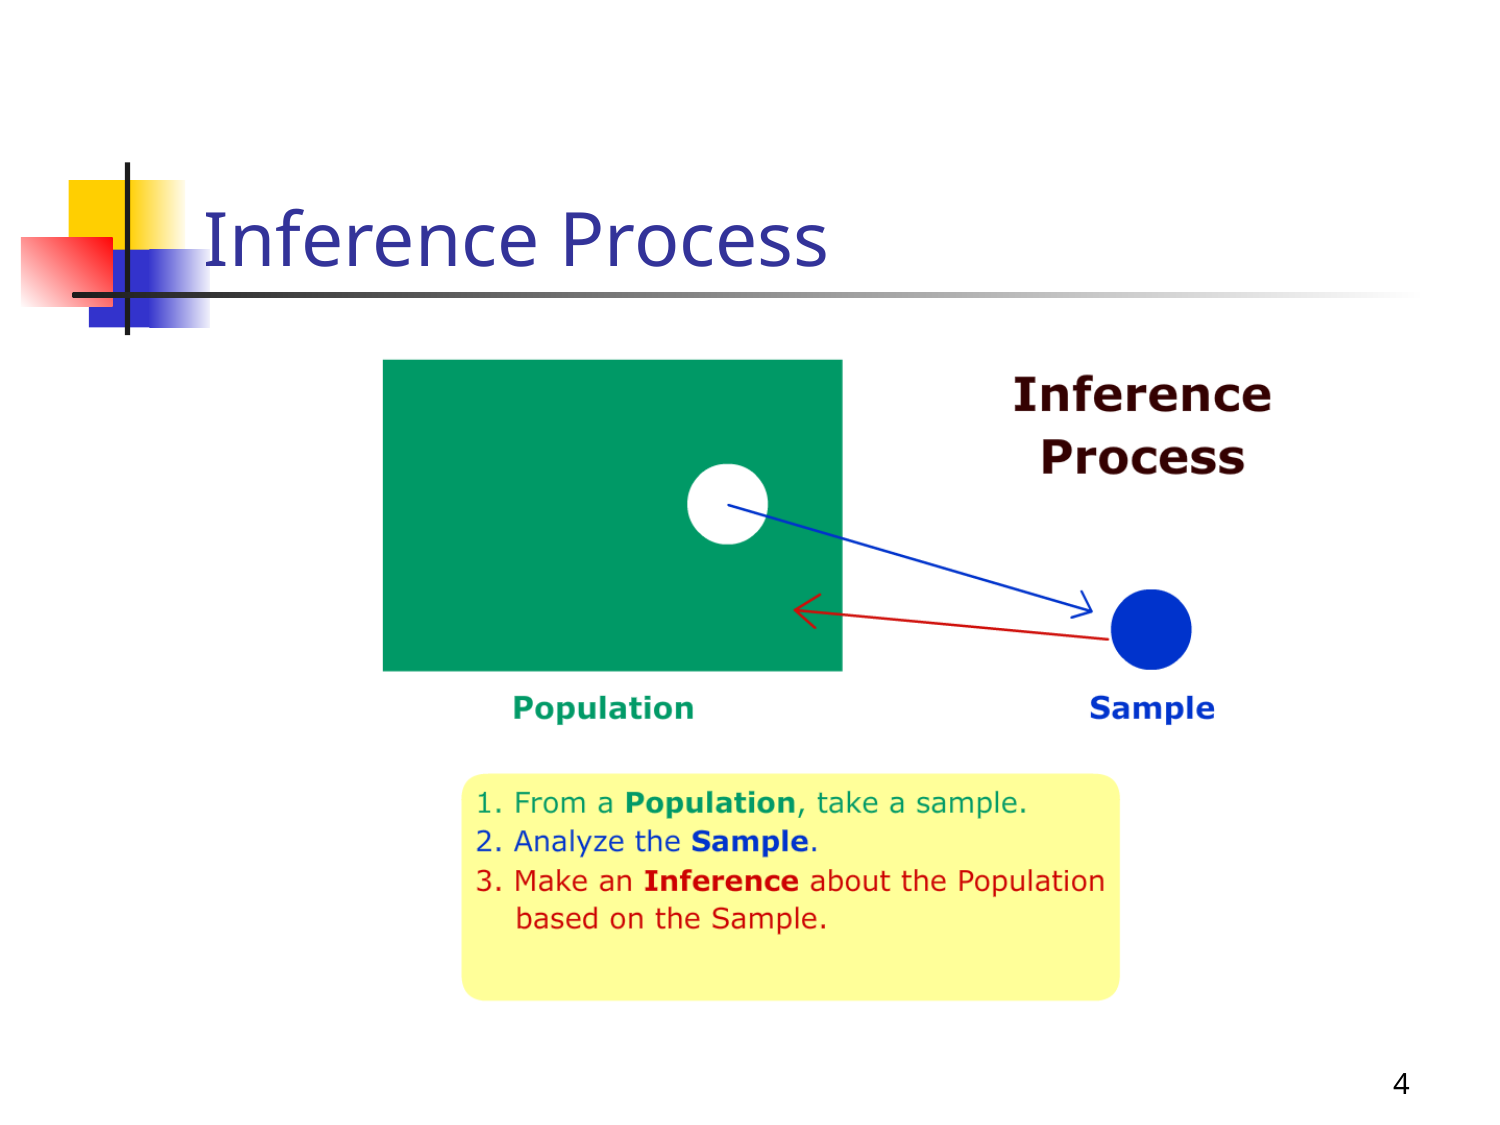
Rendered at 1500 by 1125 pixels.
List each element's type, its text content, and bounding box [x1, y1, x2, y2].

slide_number 4 [1112, 1037, 1426, 1113]
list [362, 337, 1287, 1013]
title Inference Process [188, 101, 1468, 289]
